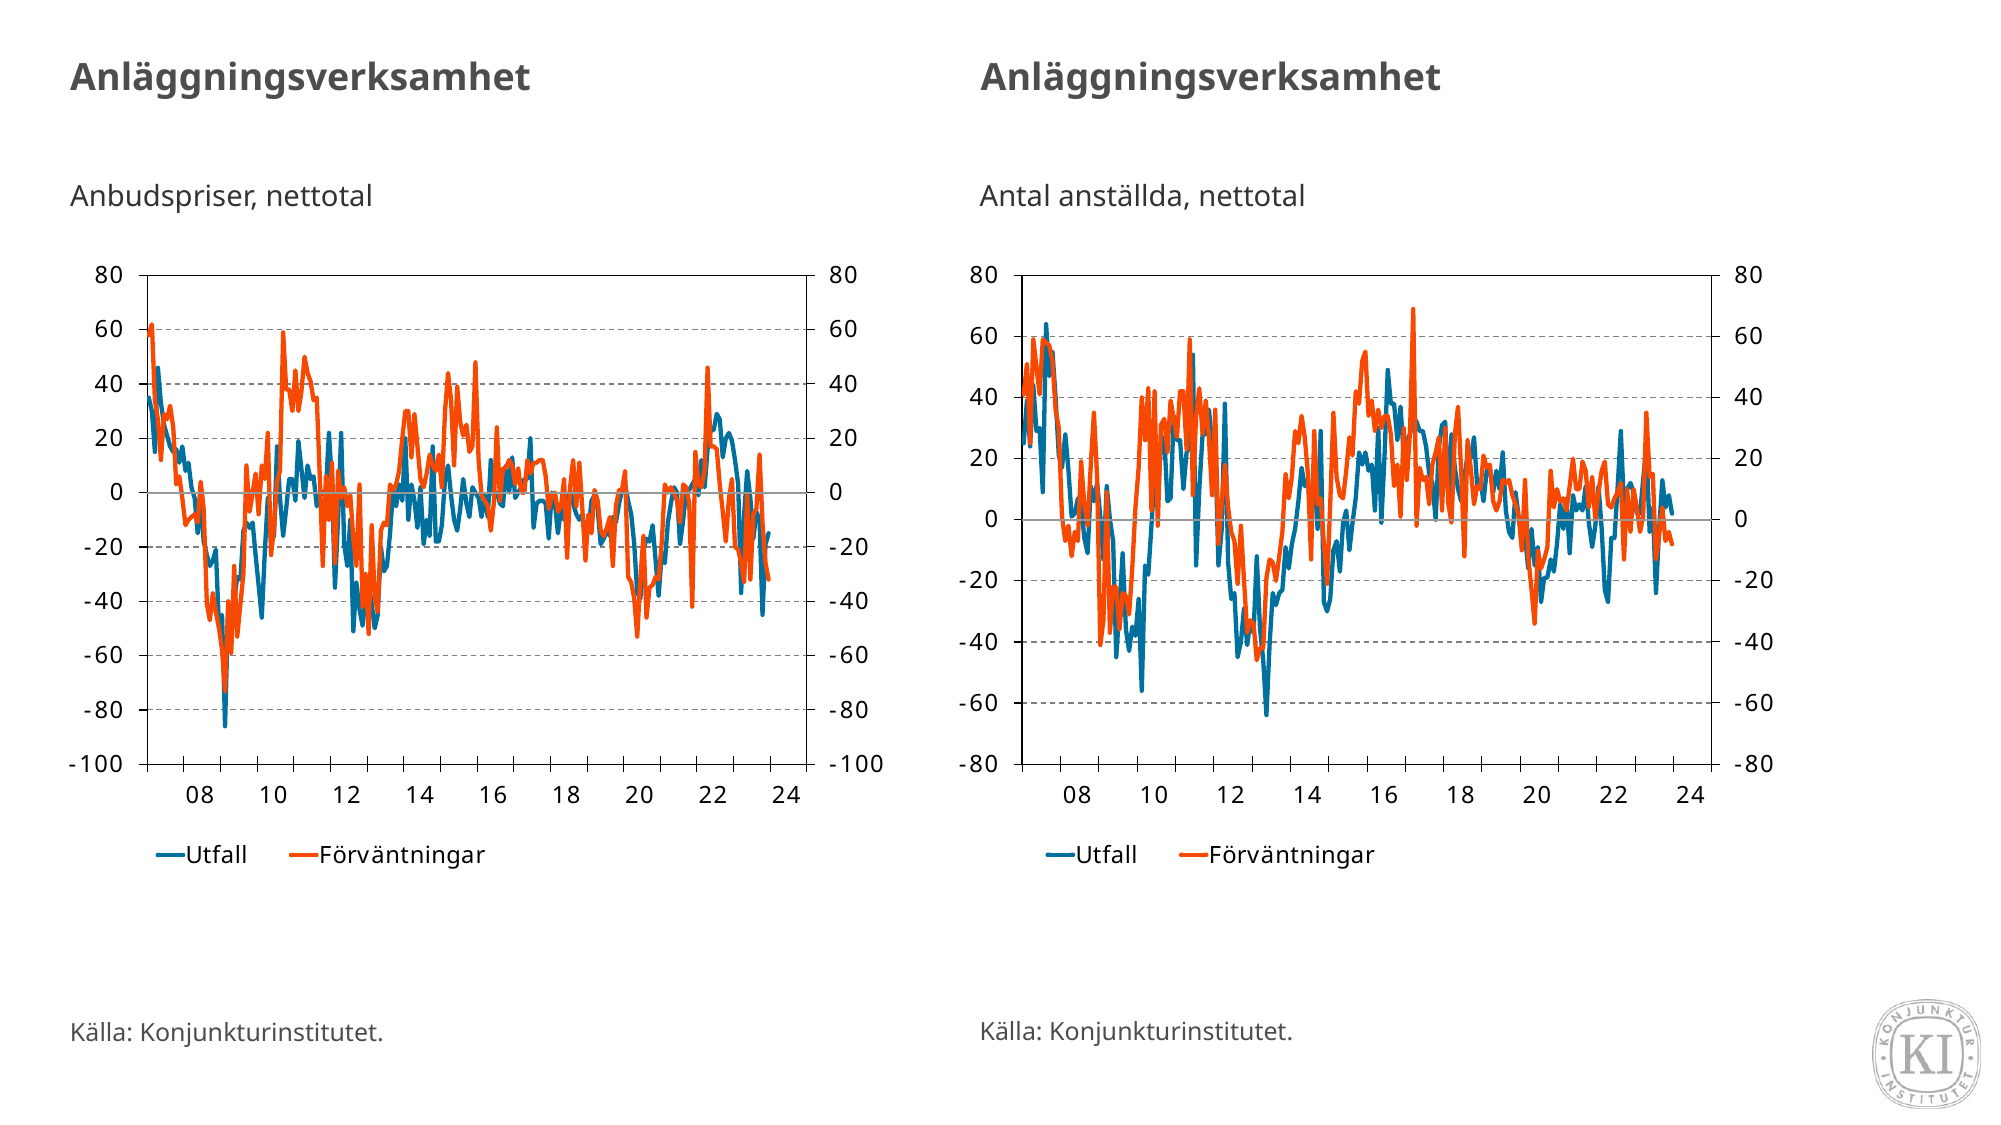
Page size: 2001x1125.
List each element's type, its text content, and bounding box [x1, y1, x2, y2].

list Anläggningsverksamhet [965, 45, 1849, 129]
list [941, 249, 1829, 874]
list Källa: Konjunkturinstitutet. [964, 1008, 1848, 1106]
picture [1872, 999, 1981, 1109]
title Anläggningsverksamhet [55, 45, 938, 128]
list Antal anställda, nettotal [964, 137, 1848, 220]
subtitle Källa: Konjunkturinstitutet. [55, 1008, 938, 1106]
list Anbudspriser, nettotal [55, 137, 938, 220]
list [51, 249, 939, 874]
